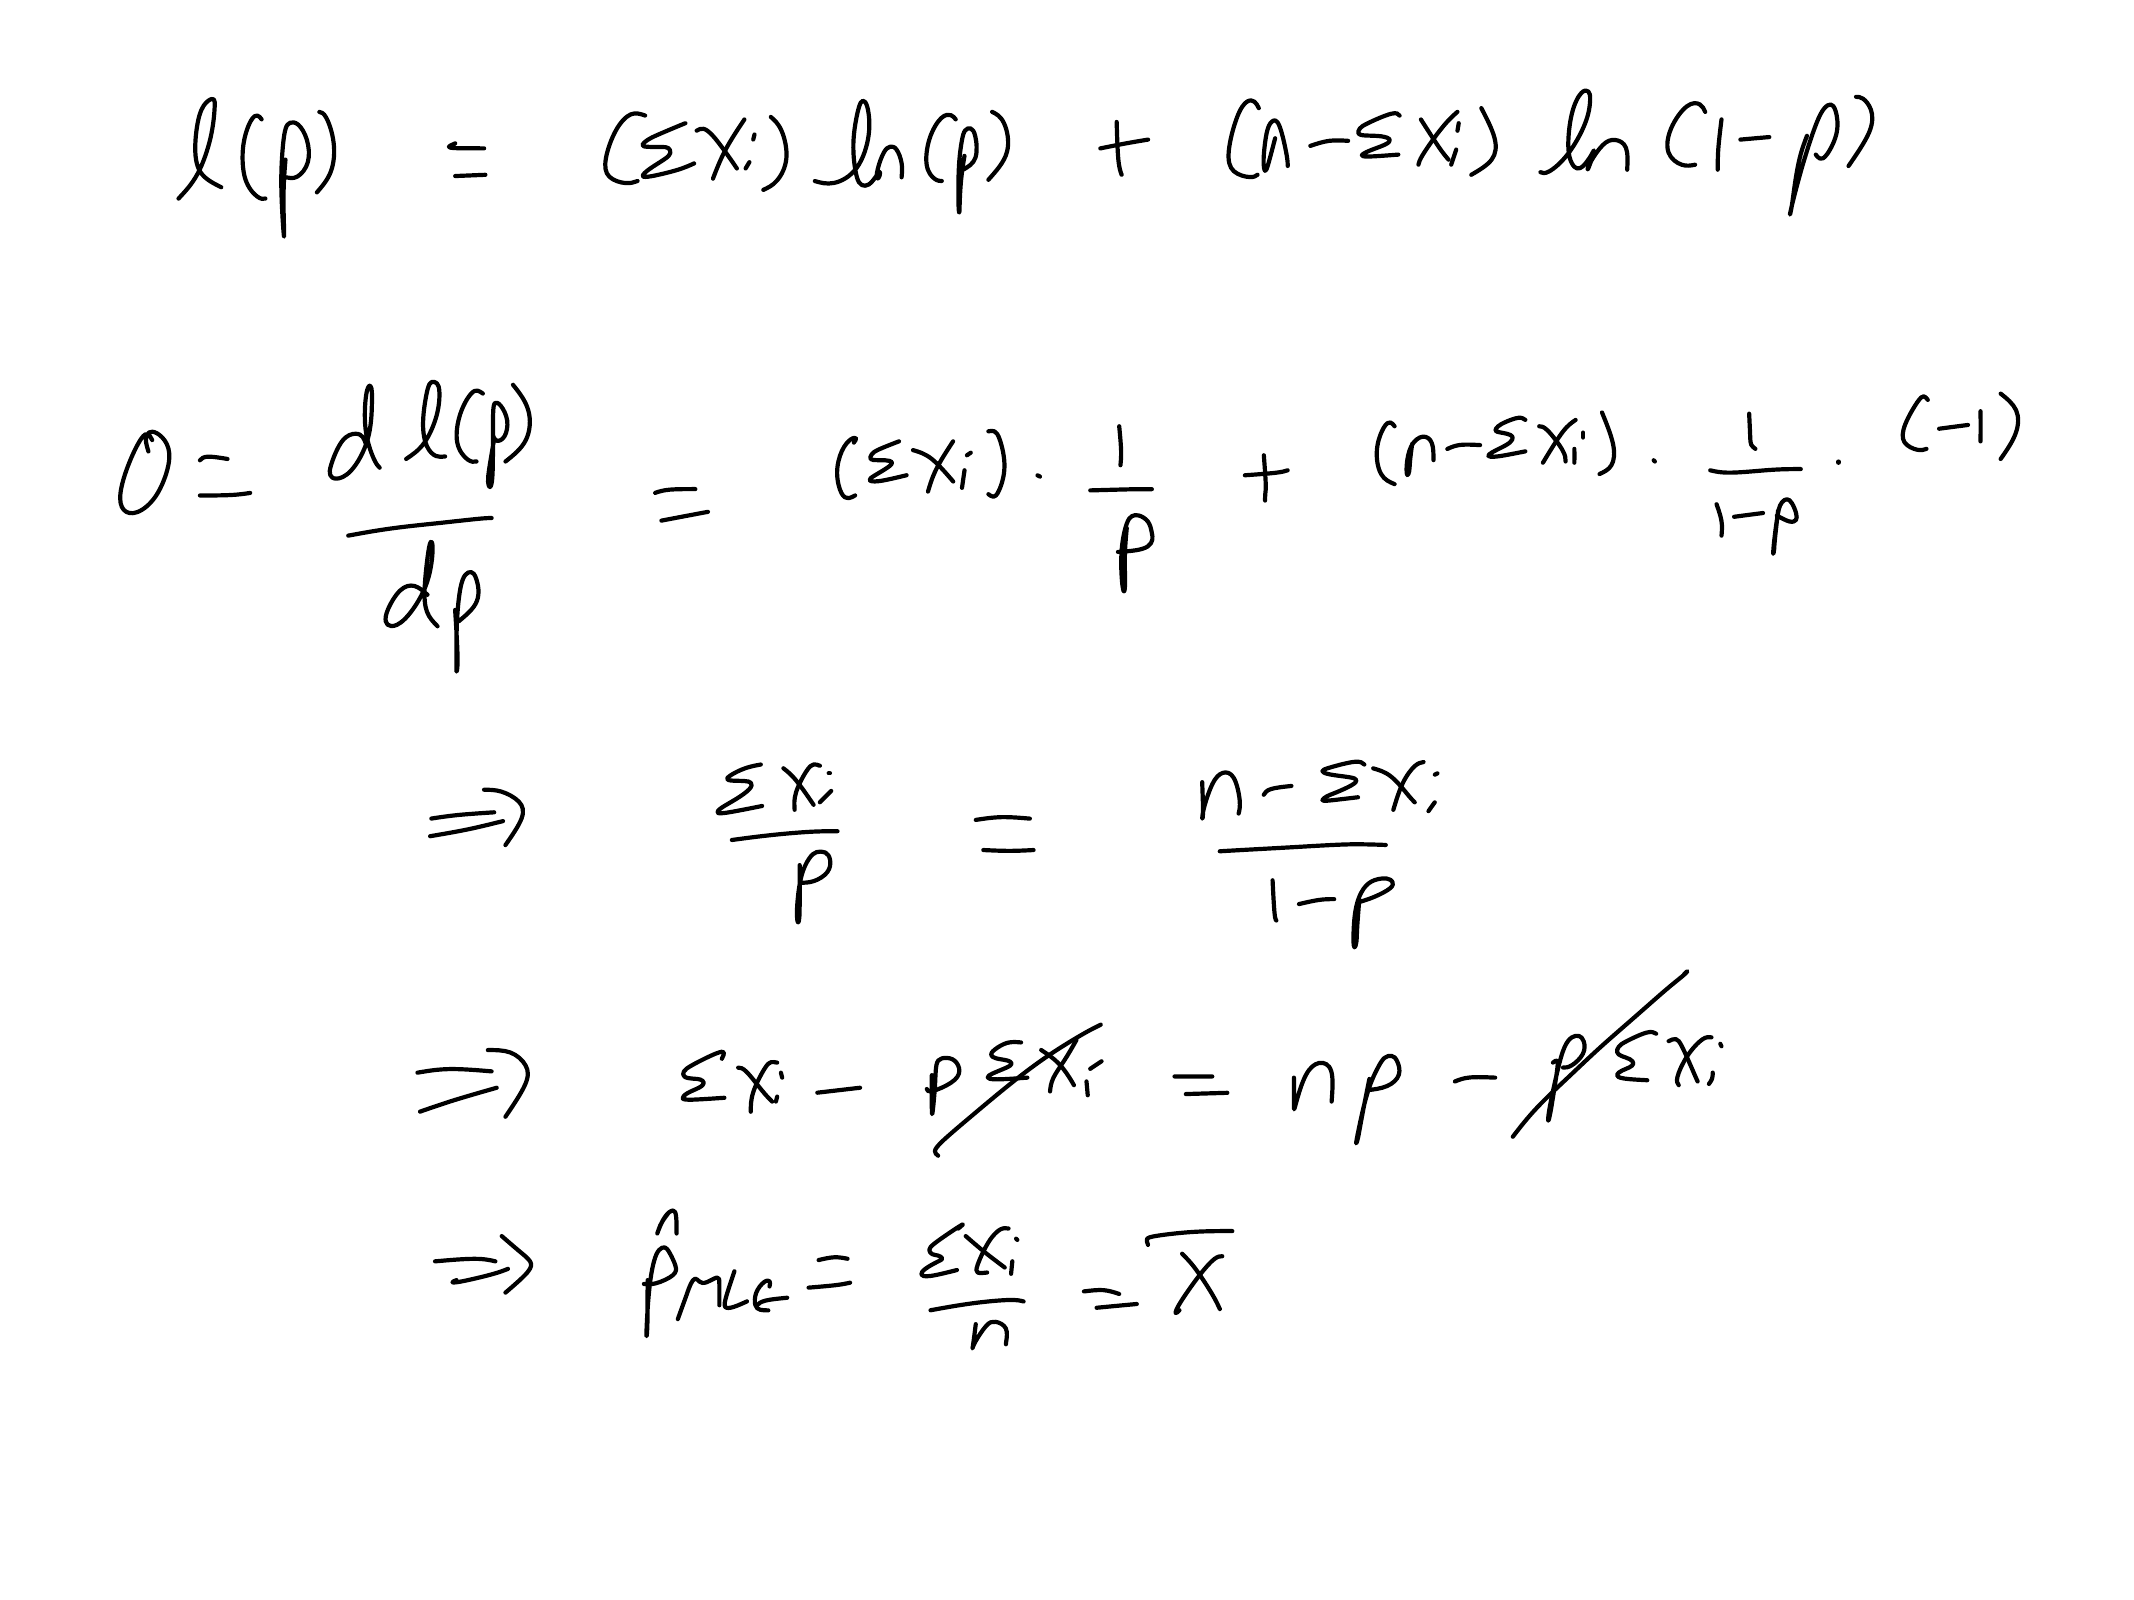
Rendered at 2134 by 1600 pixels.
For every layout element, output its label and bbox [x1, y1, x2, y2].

text_box [119, 90, 2019, 1349]
